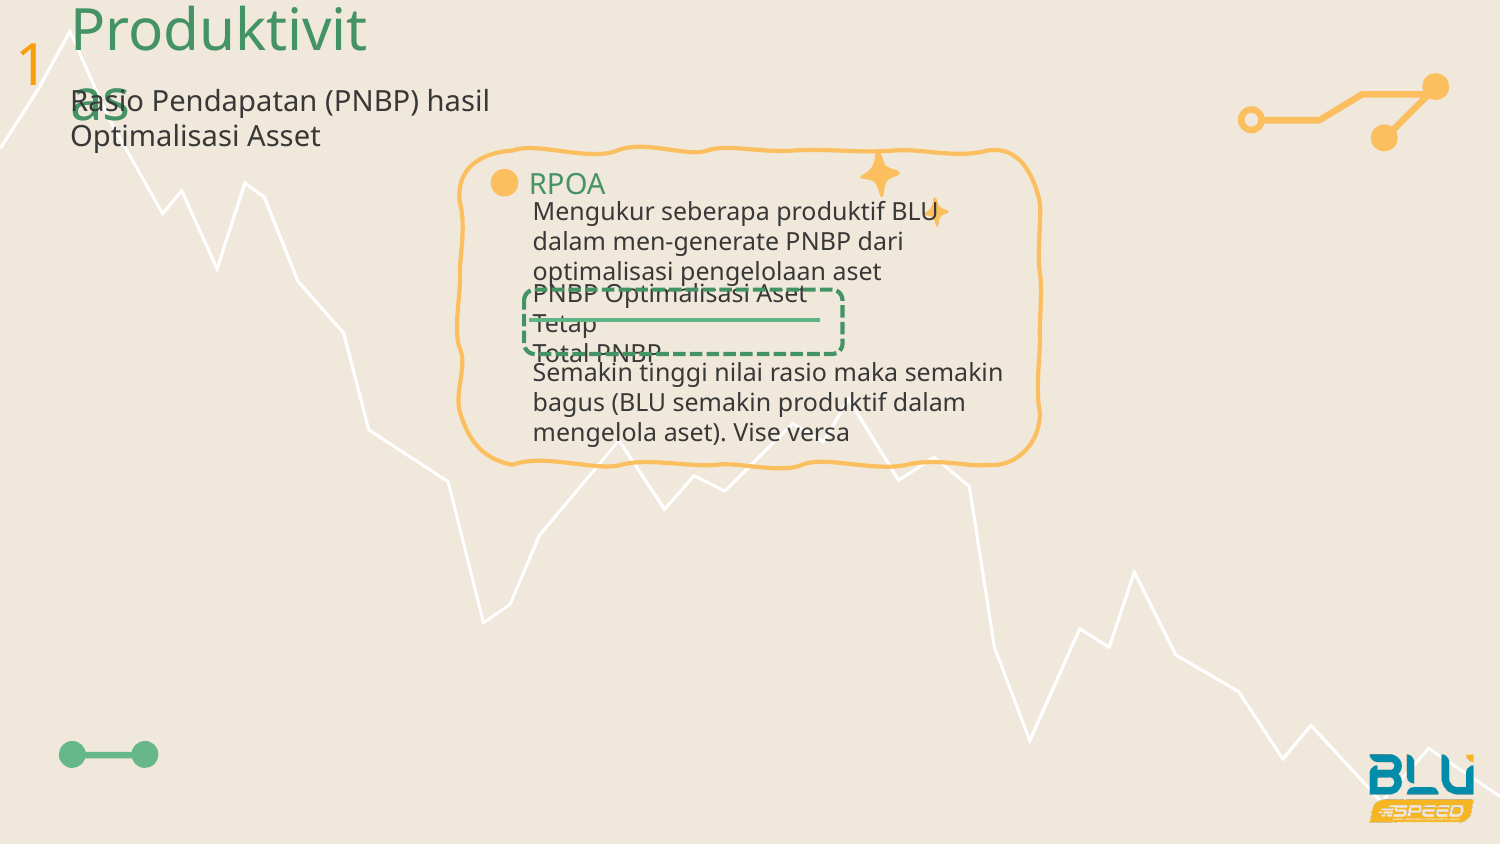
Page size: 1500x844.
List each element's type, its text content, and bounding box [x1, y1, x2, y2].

picture [1344, 704, 1500, 844]
text_box Rasio Pendapatan (PNBP) hasil Optimalisasi Asset [55, 94, 636, 141]
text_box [459, 150, 1054, 465]
text_box Produktivitas [56, 20, 405, 94]
text_box 1 [0, 20, 56, 105]
